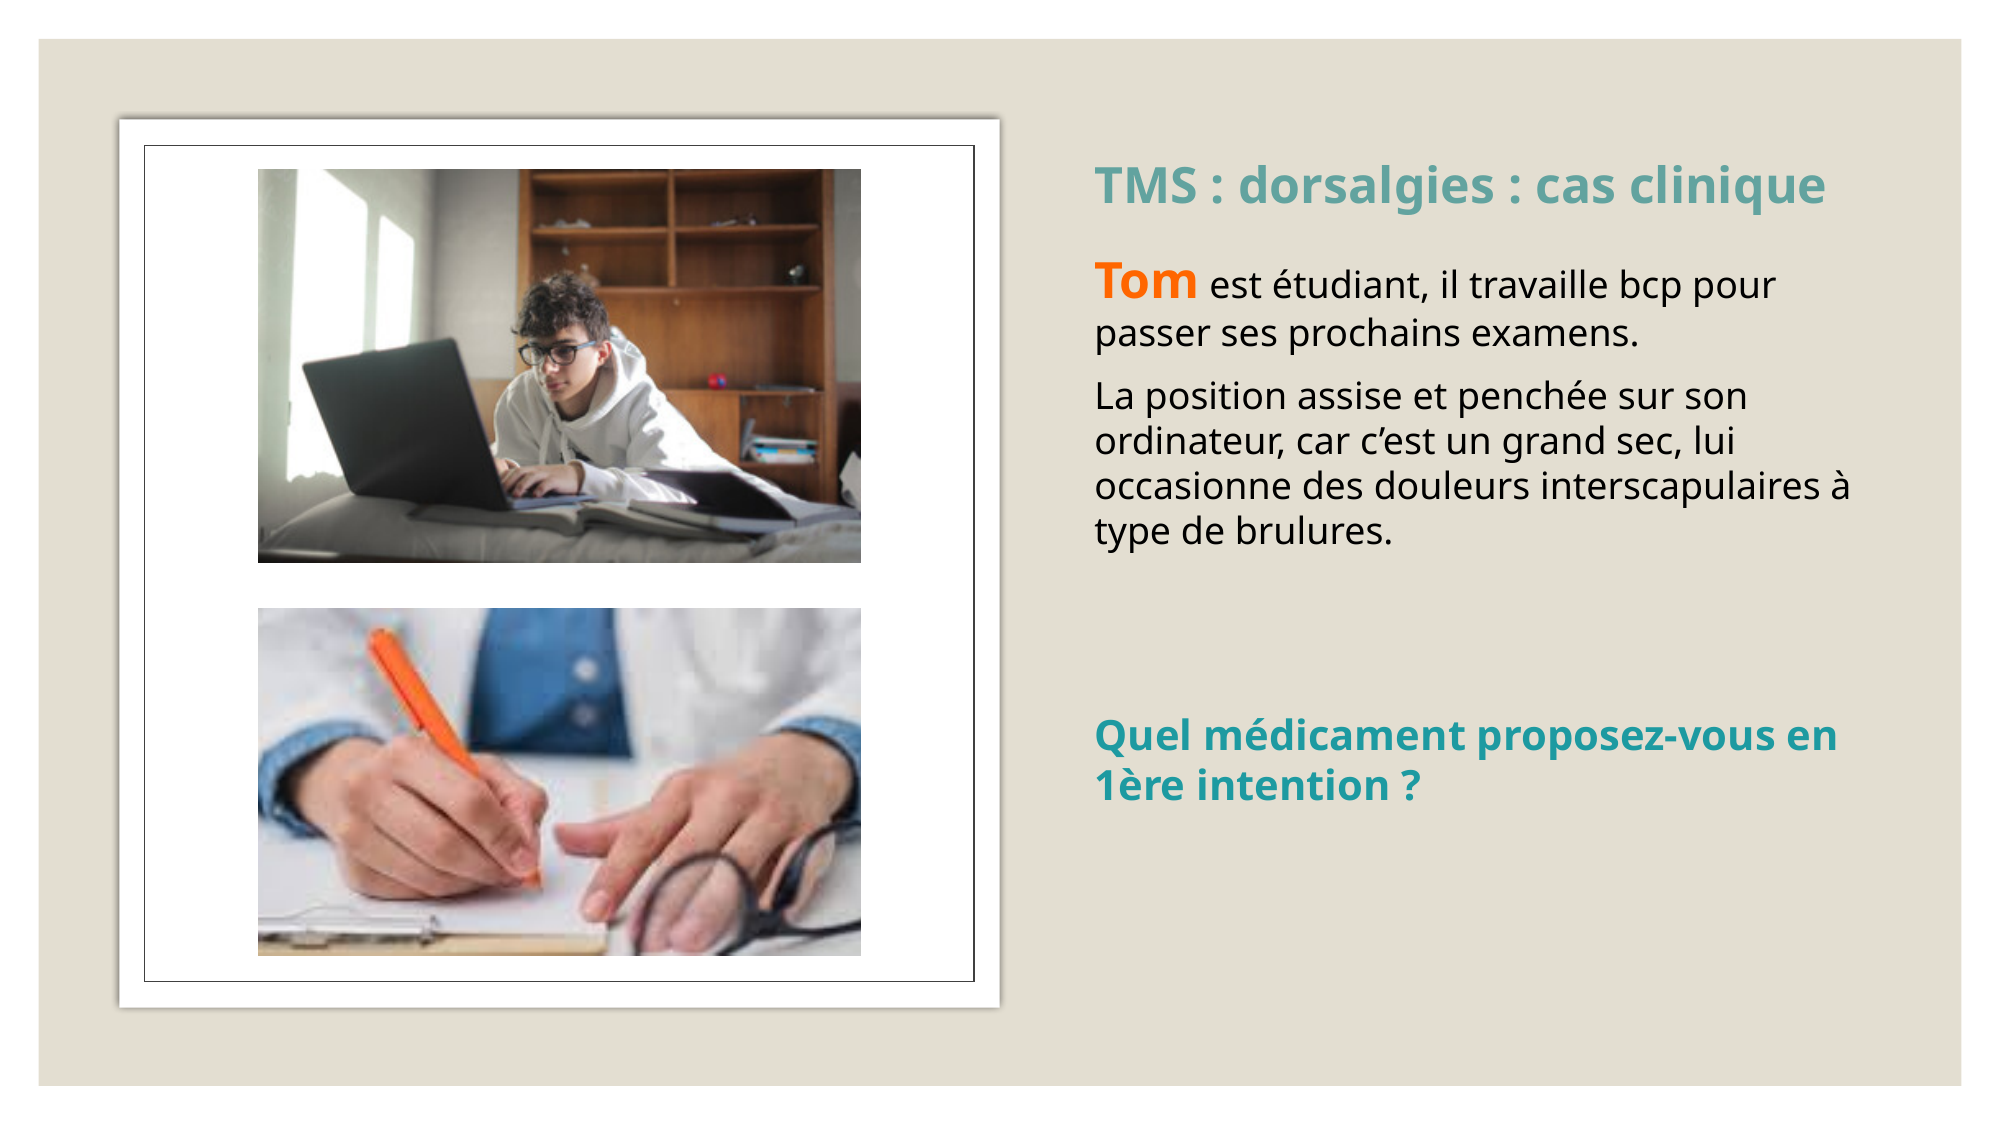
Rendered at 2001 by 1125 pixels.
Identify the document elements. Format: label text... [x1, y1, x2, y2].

picture [258, 608, 861, 956]
text_box TMS : dorsalgies : cas clinique [1079, 52, 1893, 241]
picture [258, 169, 861, 563]
list Tom est étudiant, il travaille bcp pour passer ses prochains examens. La position assise et penchée sur son ordinateur, car c’est un grand sec, lui occasionne des douleurs interscapulaires à type de brulures. Quel médicament proposez-vous en 1ère intention ? [1079, 241, 1918, 887]
text_box [144, 145, 974, 982]
text_box [119, 119, 1000, 1008]
